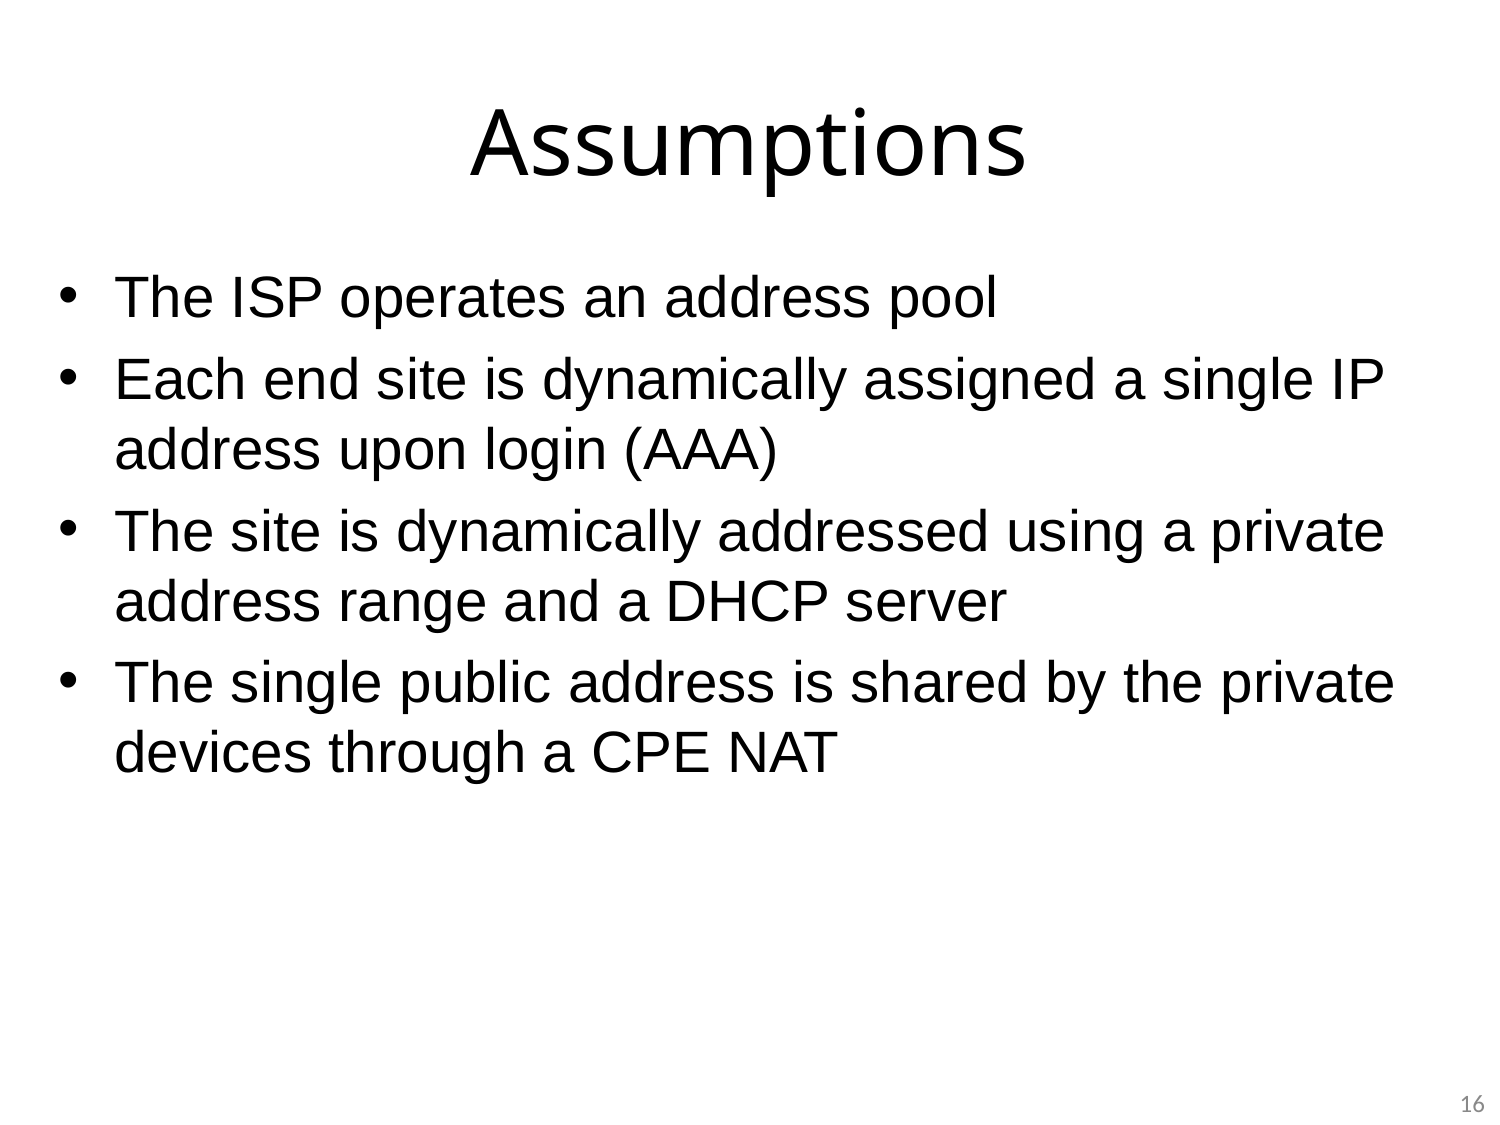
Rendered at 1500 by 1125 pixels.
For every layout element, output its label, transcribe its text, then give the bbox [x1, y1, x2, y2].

list The ISP operates an address pool Each end site is dynamically assigned a single IP address upon login (AAA) The site is dynamically addressed using a private address range and a DHCP server The single public address is shared by the private devices through a CPE NAT [43, 251, 1457, 1017]
title Assumptions [43, 45, 1457, 233]
slide_number 16 [1149, 1072, 1500, 1125]
